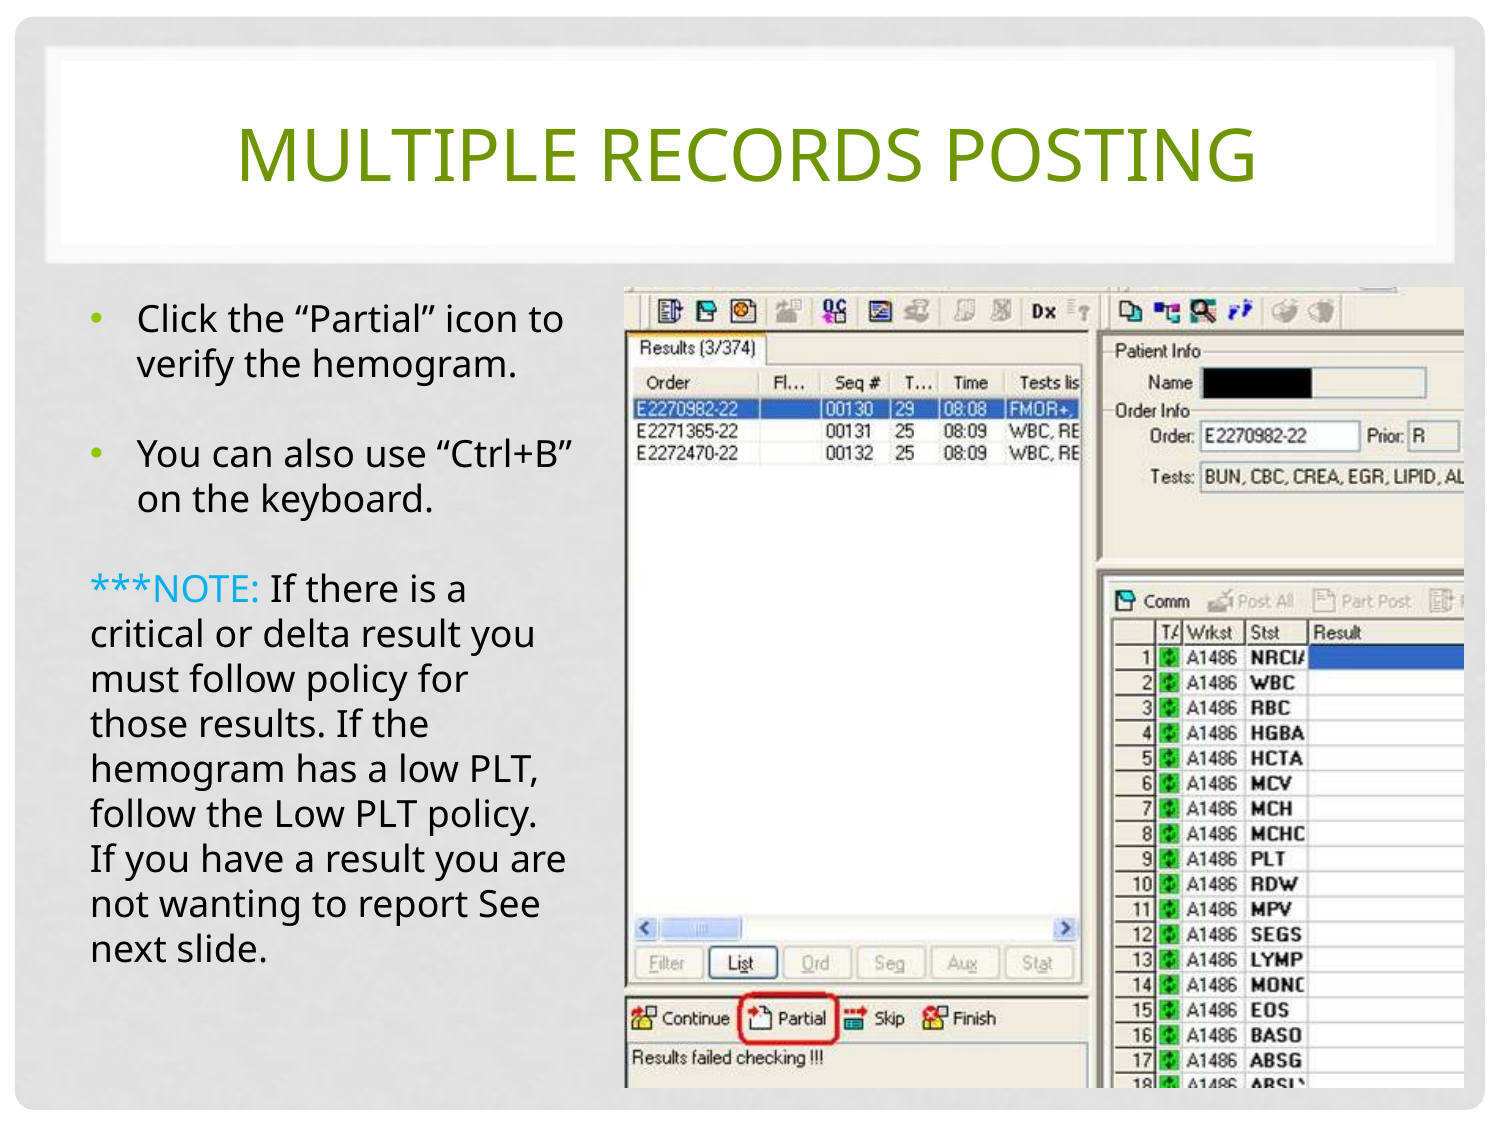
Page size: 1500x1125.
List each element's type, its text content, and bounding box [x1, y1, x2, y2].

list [624, 287, 1465, 1088]
text_box Click the “Partial” icon to verify the hemogram. You can also use “Ctrl+B” on the keyboard. ***NOTE: If there is a critical or delta result you must follow policy for those results. If the hemogram has a low PLT, follow the Low PLT policy. If you have a result you are not wanting to report See next slide. [74, 287, 588, 1068]
title Multiple records posting [69, 66, 1425, 238]
